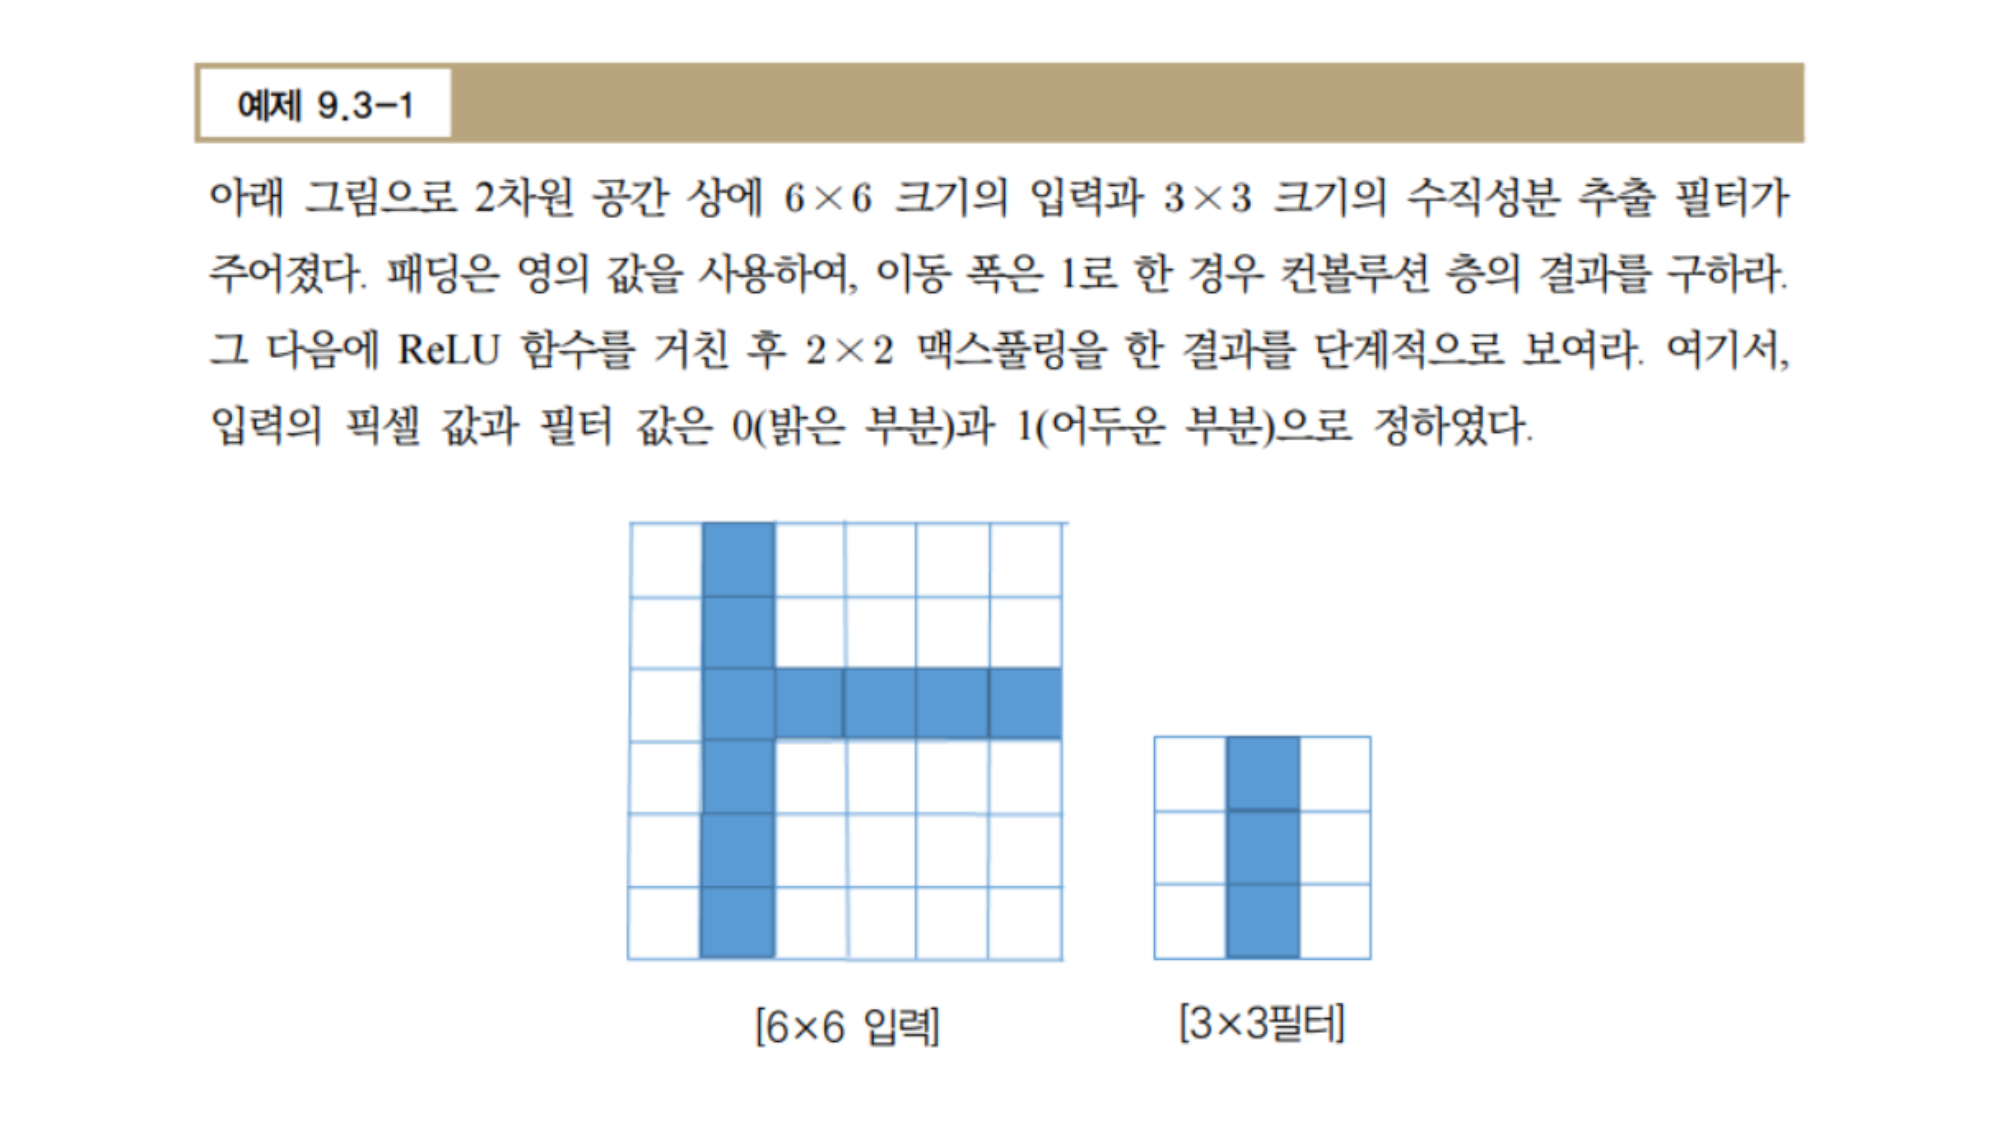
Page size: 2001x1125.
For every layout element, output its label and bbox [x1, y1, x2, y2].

picture [181, 50, 1819, 1074]
